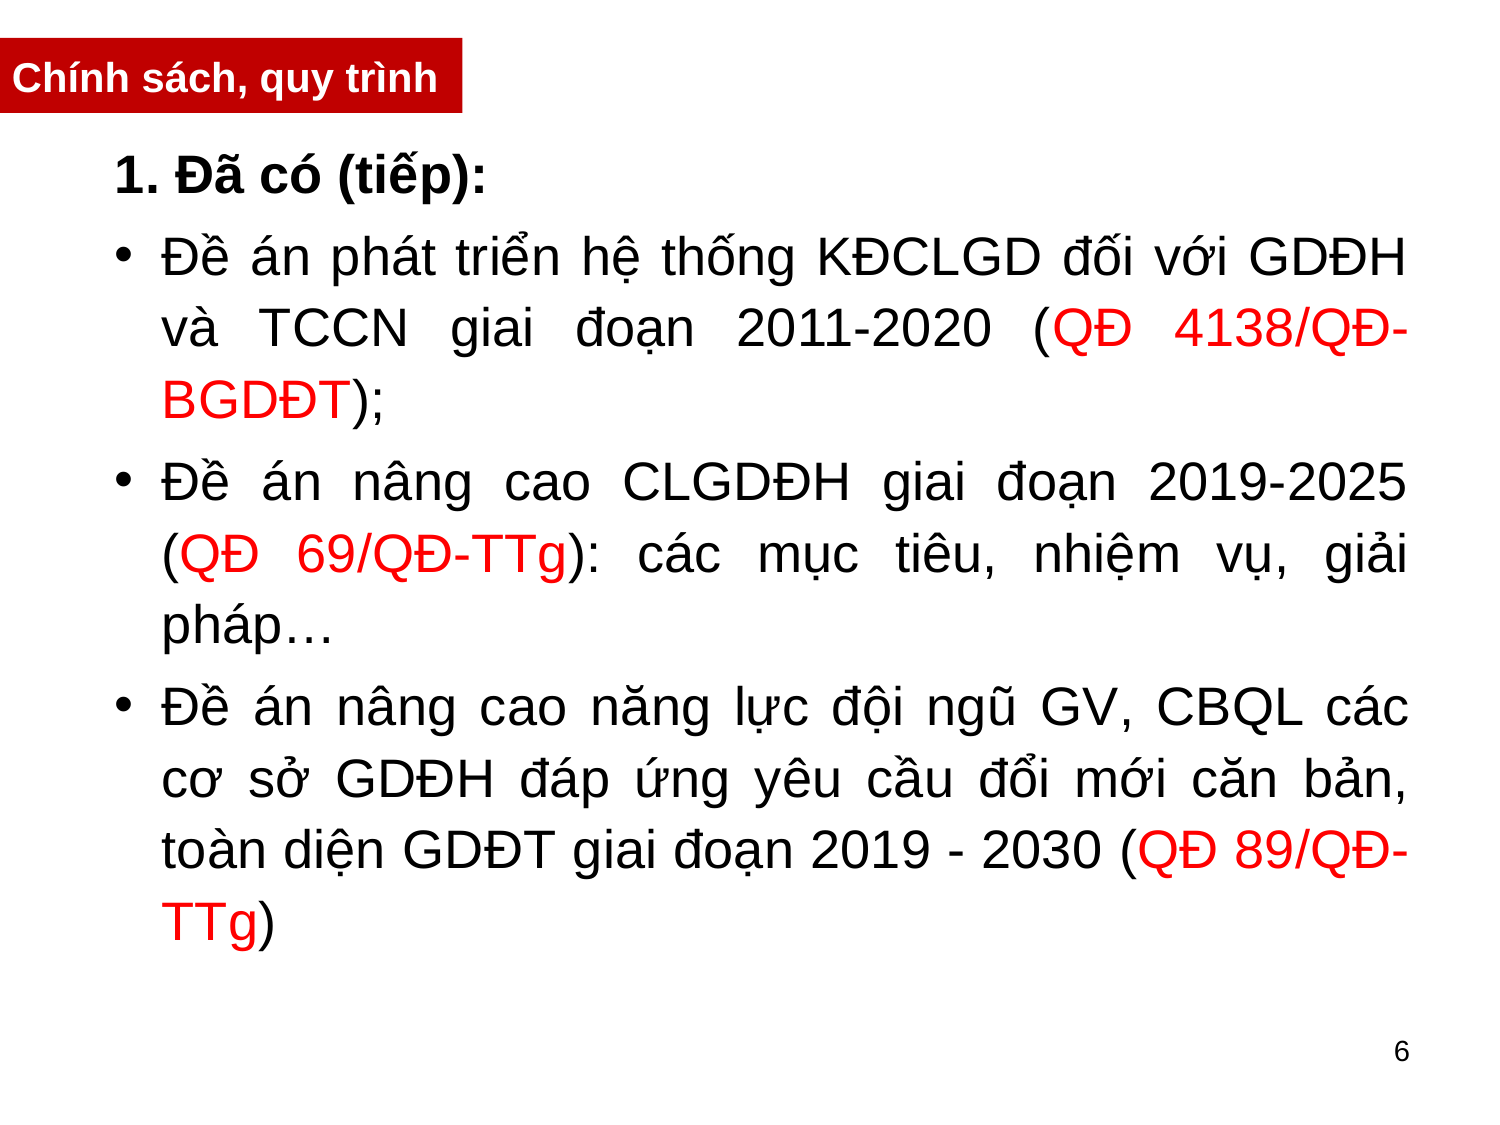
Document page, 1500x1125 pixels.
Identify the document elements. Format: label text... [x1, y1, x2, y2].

list 1. Đã có (tiếp): Đề án phát triển hệ thống KĐCLGD đối với GDĐH và TCCN giai đoạn 2011-2020 (QĐ 4138/QĐ-BGDĐT); Đề án nâng cao CLGDĐH giai đoạn 2019-2025 (QĐ 69/QĐ-TTg): các mục tiêu, nhiệm vụ, giải pháp… Đề án nâng cao năng lực đội ngũ GV, CBQL các cơ sở GDĐH đáp ứng yêu cầu đổi mới căn bản, toàn diện GDĐT giai đoạn 2019 - 2030 (QĐ 89/QĐ-TTg) [24, 125, 1425, 1013]
text_box Chính sách, quy trình [0, 37, 463, 114]
slide_number 6 [1074, 1024, 1425, 1103]
